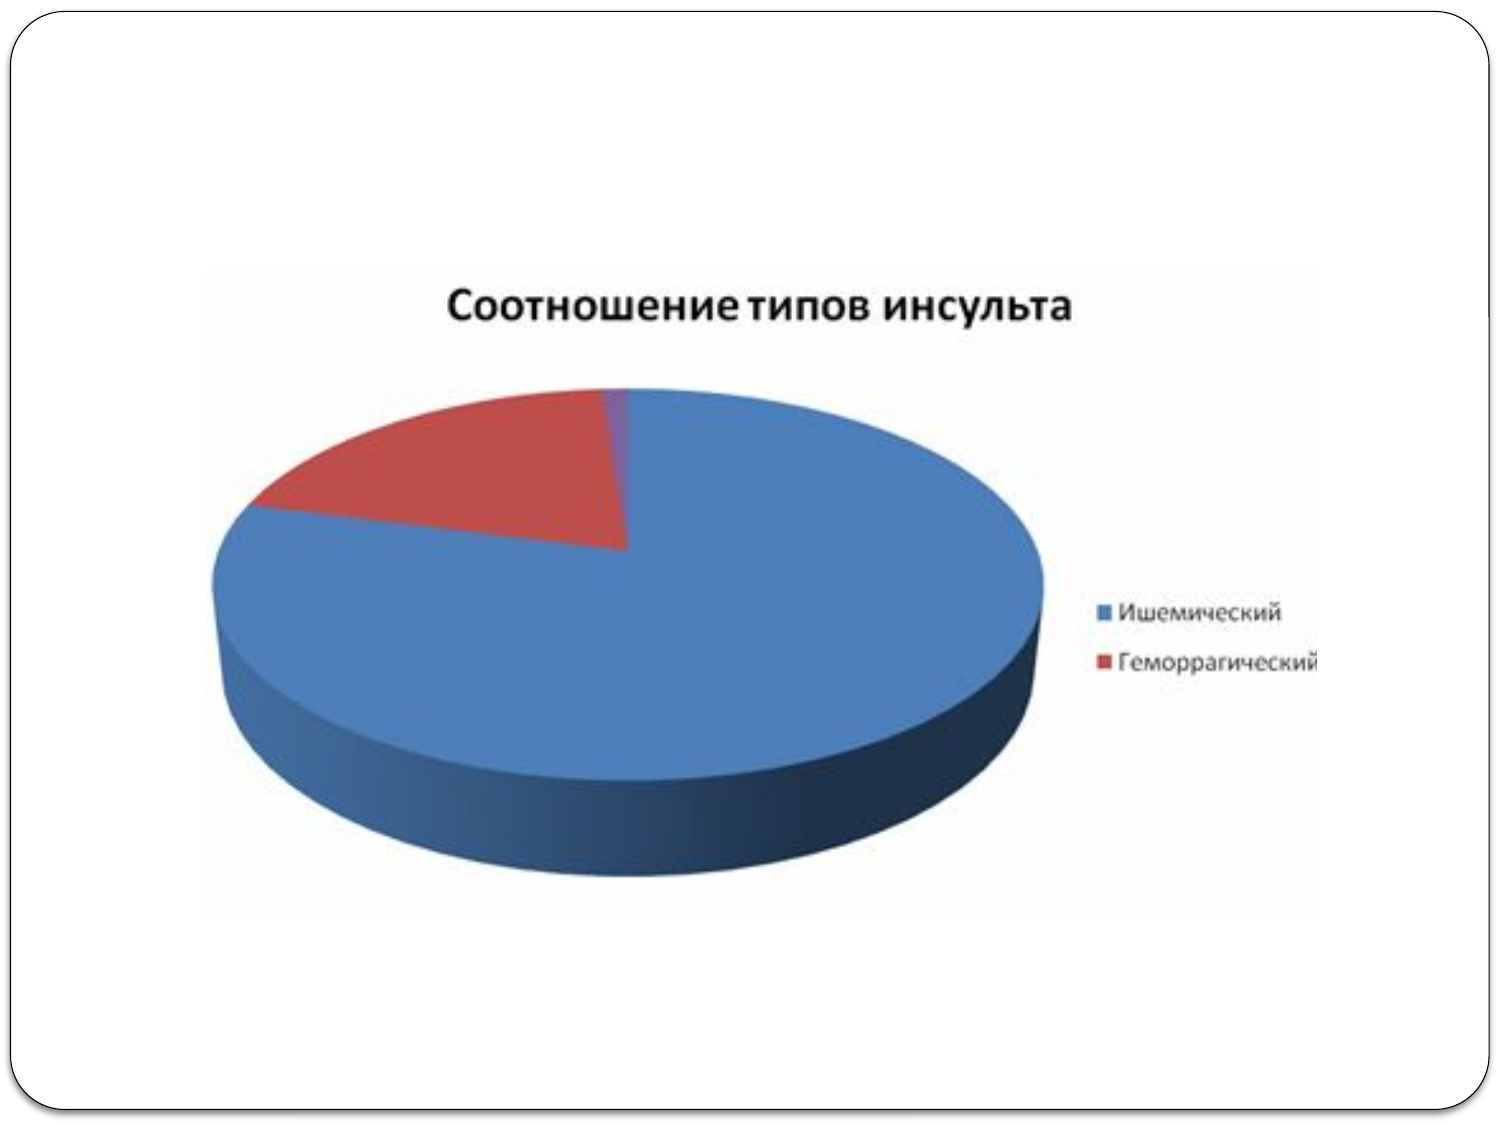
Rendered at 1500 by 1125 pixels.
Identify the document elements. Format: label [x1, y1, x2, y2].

list [206, 266, 1318, 921]
